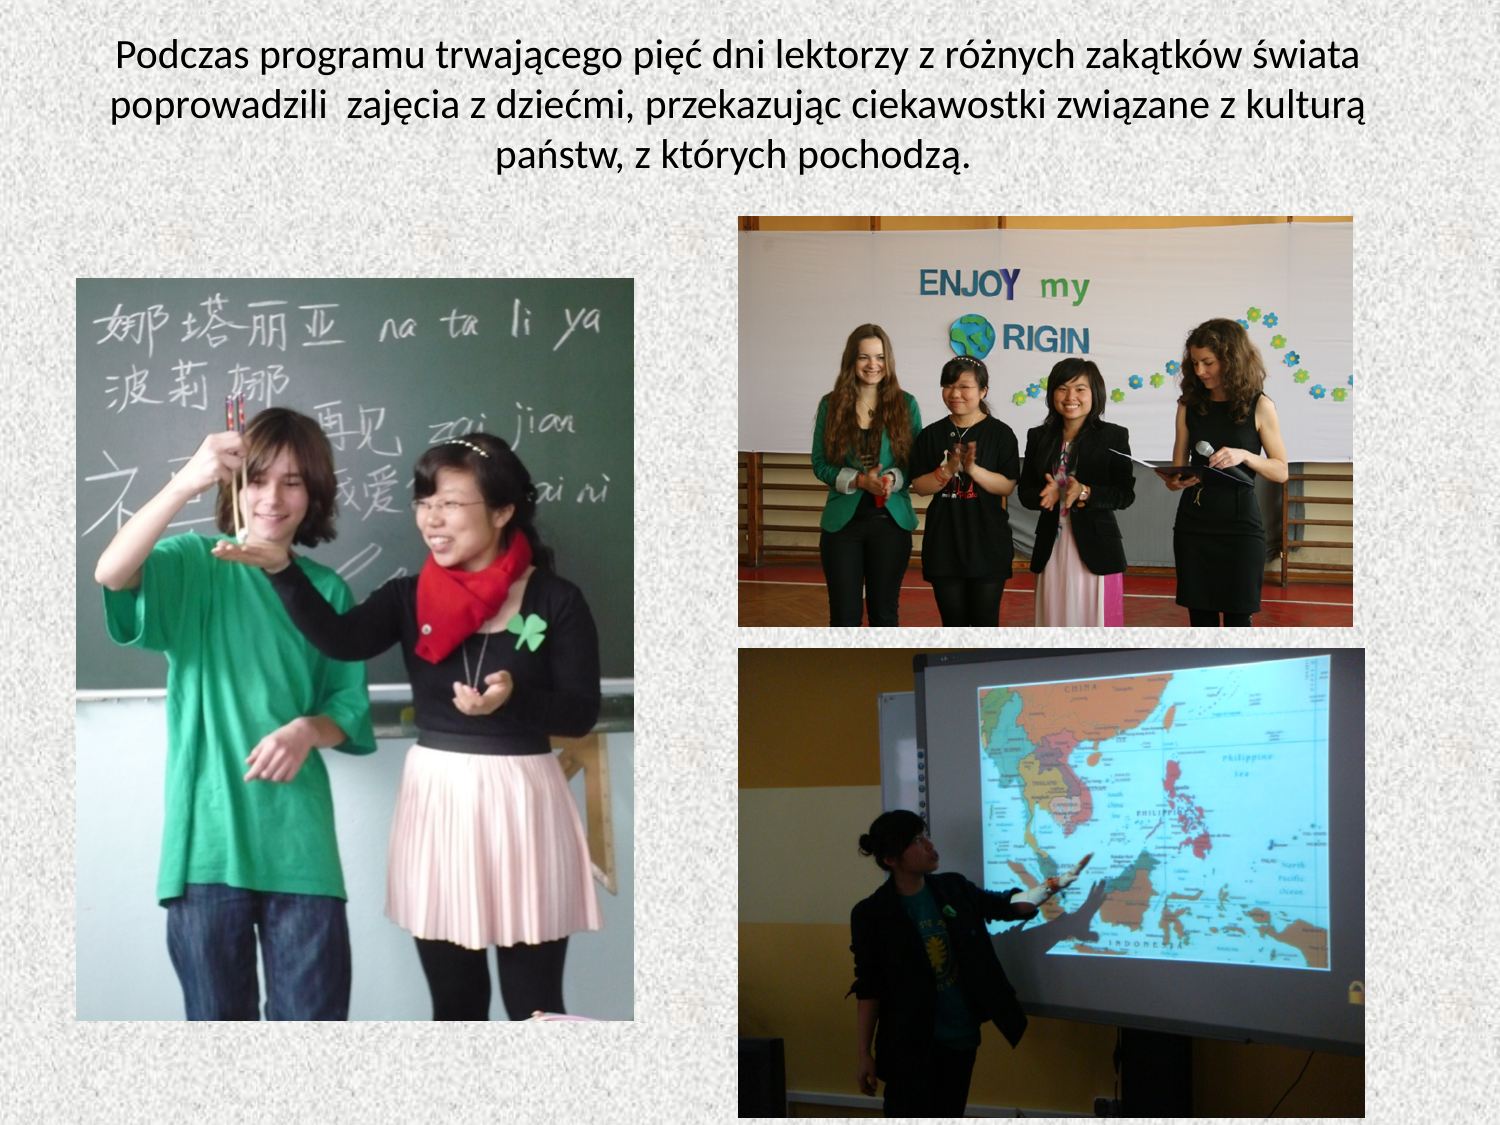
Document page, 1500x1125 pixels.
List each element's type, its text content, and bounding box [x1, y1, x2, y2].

title Podczas programu trwającego pięć dni lektorzy z różnych zakątków świata poprowadzili zajęcia z dziećmi, przekazując ciekawostki związane z kulturą państw, z których pochodzą. [63, 2, 1414, 190]
picture [0, 0, 1500, 1125]
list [76, 278, 634, 1022]
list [737, 216, 1353, 627]
